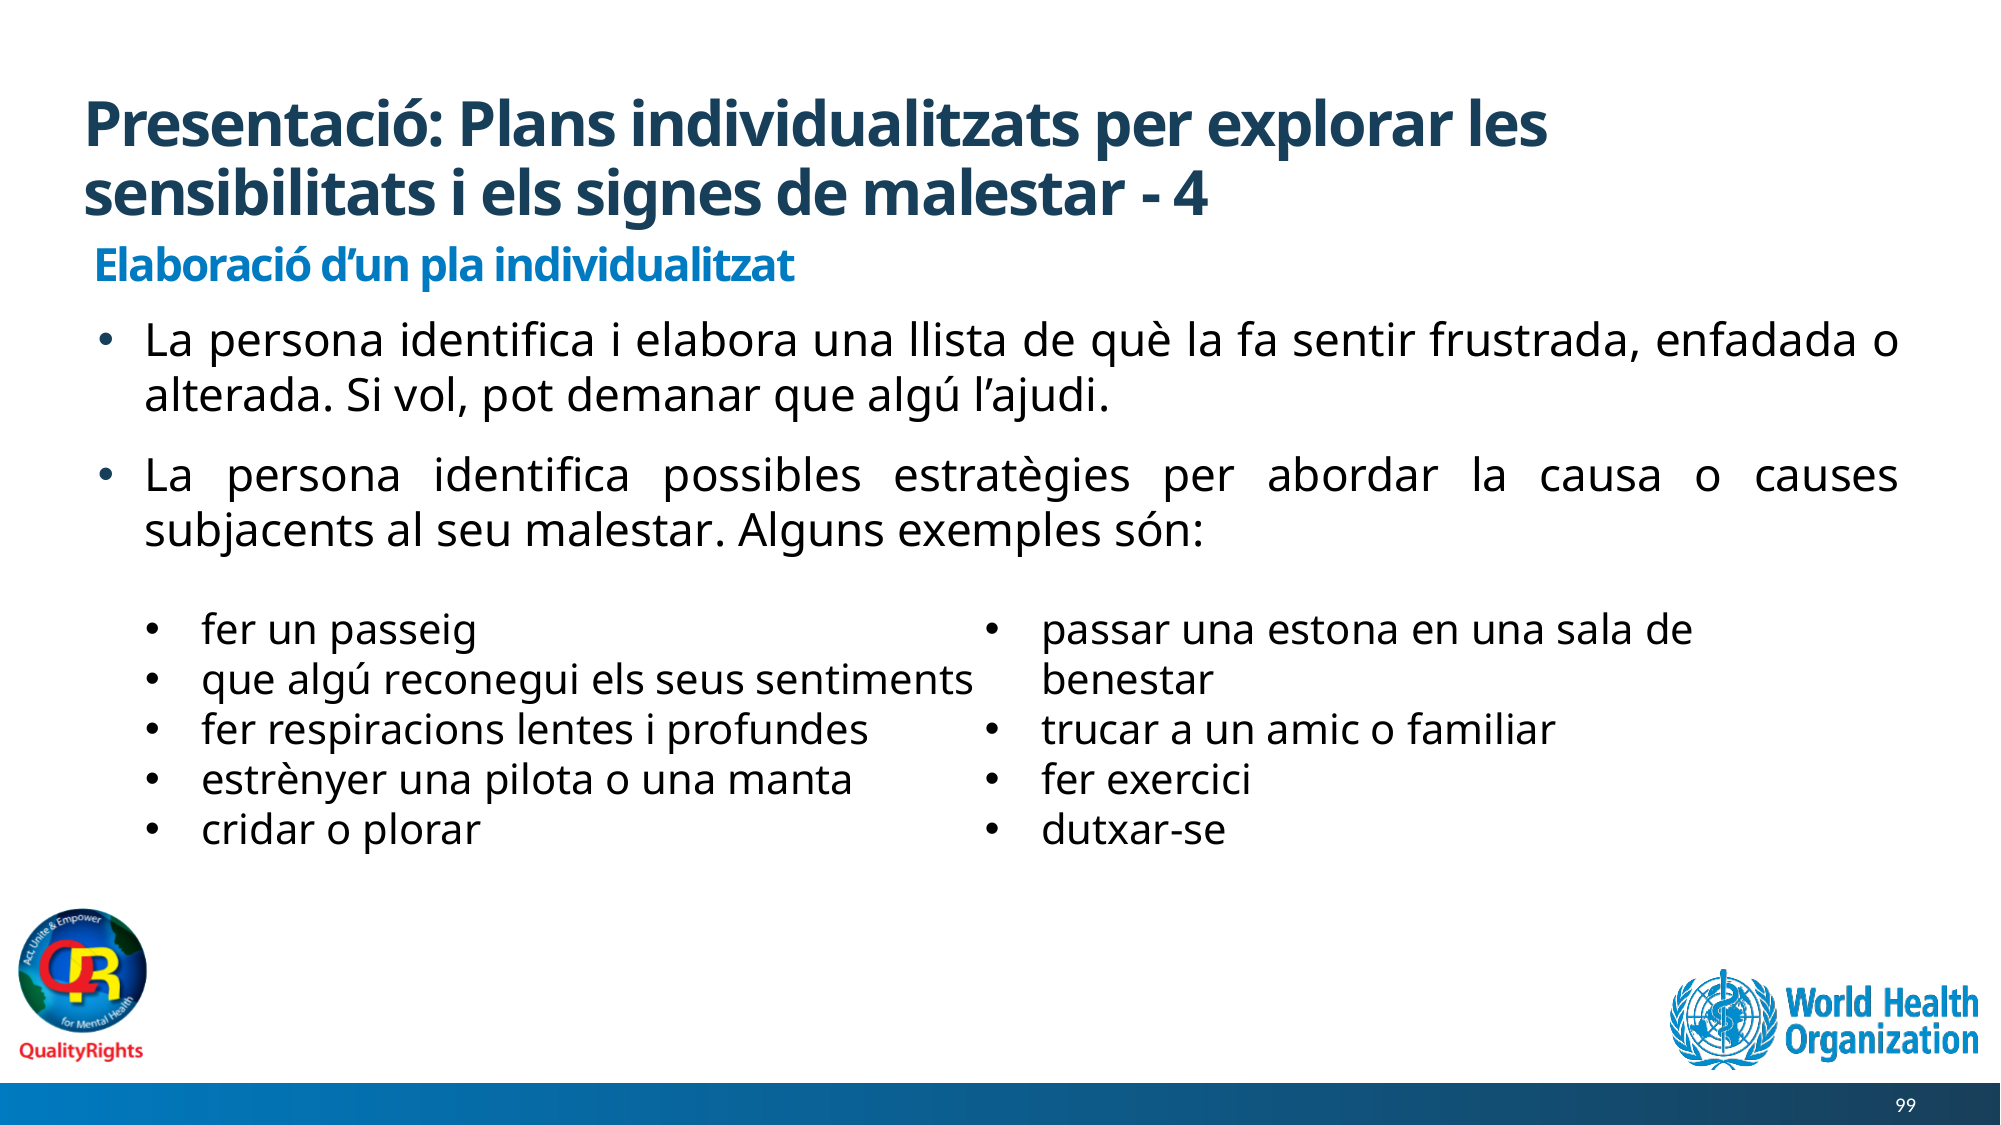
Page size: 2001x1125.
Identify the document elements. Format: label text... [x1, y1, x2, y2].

picture [1725, 1041, 1747, 1054]
picture [1689, 992, 1700, 1025]
picture [1670, 969, 1720, 1010]
list La persona identifica i elabora una llista de què la fa sentir frustrada, enfadada o alterada. Si vol, pot demanar que algú l’ajudi. La persona identifica possibles estratègies per abordar la causa o causes subjacents al seu malestar. Alguns exemples són: [83, 303, 1917, 570]
picture [1701, 1042, 1722, 1054]
picture [1696, 994, 1708, 1025]
picture [0, 891, 162, 1080]
picture [1703, 1018, 1711, 1030]
list Elaboració d’un pla individualitzat [93, 232, 1927, 292]
picture [1711, 995, 1721, 1005]
picture [1703, 1003, 1712, 1016]
picture [1670, 1031, 1715, 1070]
picture [1711, 1030, 1721, 1038]
picture [1691, 1030, 1700, 1041]
picture [1731, 980, 1747, 992]
picture [1682, 1004, 1749, 1060]
picture [1701, 980, 1720, 992]
picture [1727, 969, 1978, 1070]
picture [1738, 1022, 1743, 1031]
text_box fer un passeig que algú reconegui els seus sentiments fer respiracions lentes i profundes estrènyer una pilota o una manta cridar o plorar passar una estona en una sala de benestar trucar a un amic o familiar fer exercici dutxar-se [130, 595, 1840, 958]
picture [1716, 1064, 1731, 1070]
picture [1706, 1037, 1722, 1046]
picture [1735, 1002, 1743, 1011]
picture [1958, 1000, 1962, 1012]
title Presentació: Plans individualitzats per explorar les sensibilitats i els signes de malestar - 4 [68, 83, 1910, 163]
